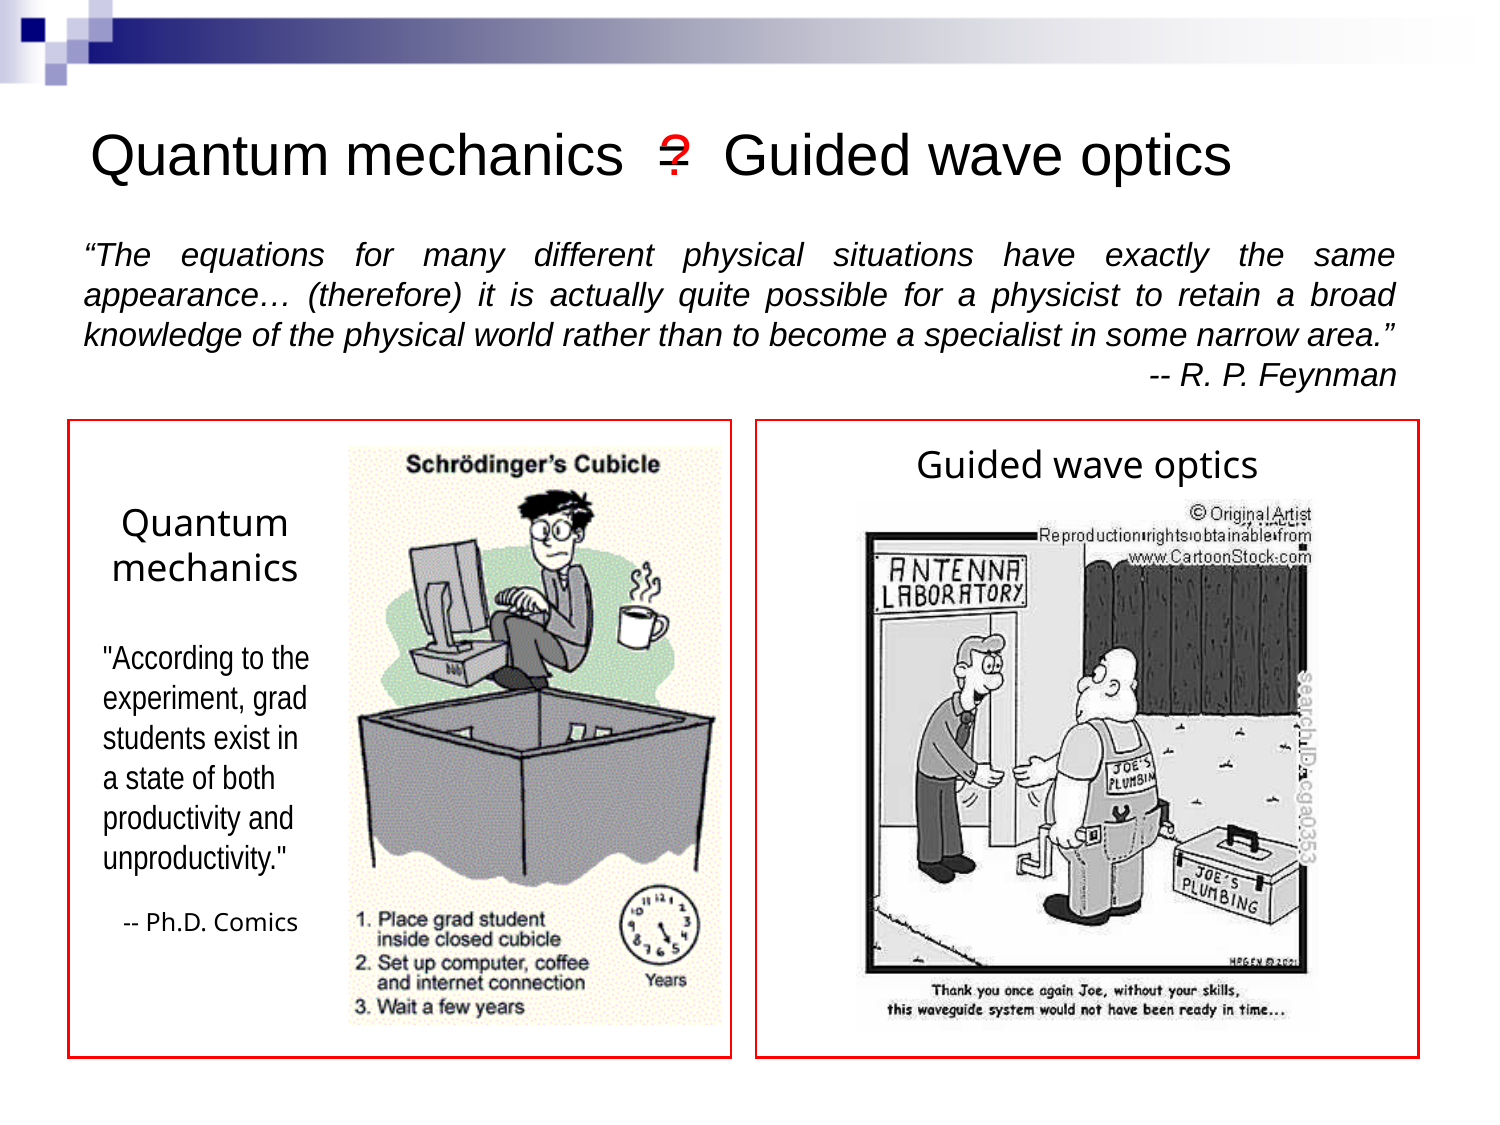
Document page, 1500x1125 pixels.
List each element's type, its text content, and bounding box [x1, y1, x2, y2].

picture [0, 0, 1500, 1125]
text_box “The equations for many different physical situations have exactly the same appearance… (therefore) it is actually quite possible for a physicist to retain a broad knowledge of the physical world rather than to become a specialist in some narrow area.” -- R. P. Feynman [68, 226, 1413, 401]
text_box ? [644, 110, 711, 195]
text_box [68, 419, 732, 1058]
text_box Quantum mechanics [96, 491, 314, 596]
text_box [756, 419, 1419, 1058]
title Quantum mechanics = Guided wave optics [74, 89, 1426, 216]
text_box -- Ph.D. Comics [108, 898, 314, 944]
text_box Guided wave optics [901, 433, 1274, 493]
text_box "According to the experiment, grad students exist in a state of both productivity and unproductivity." [88, 628, 326, 884]
